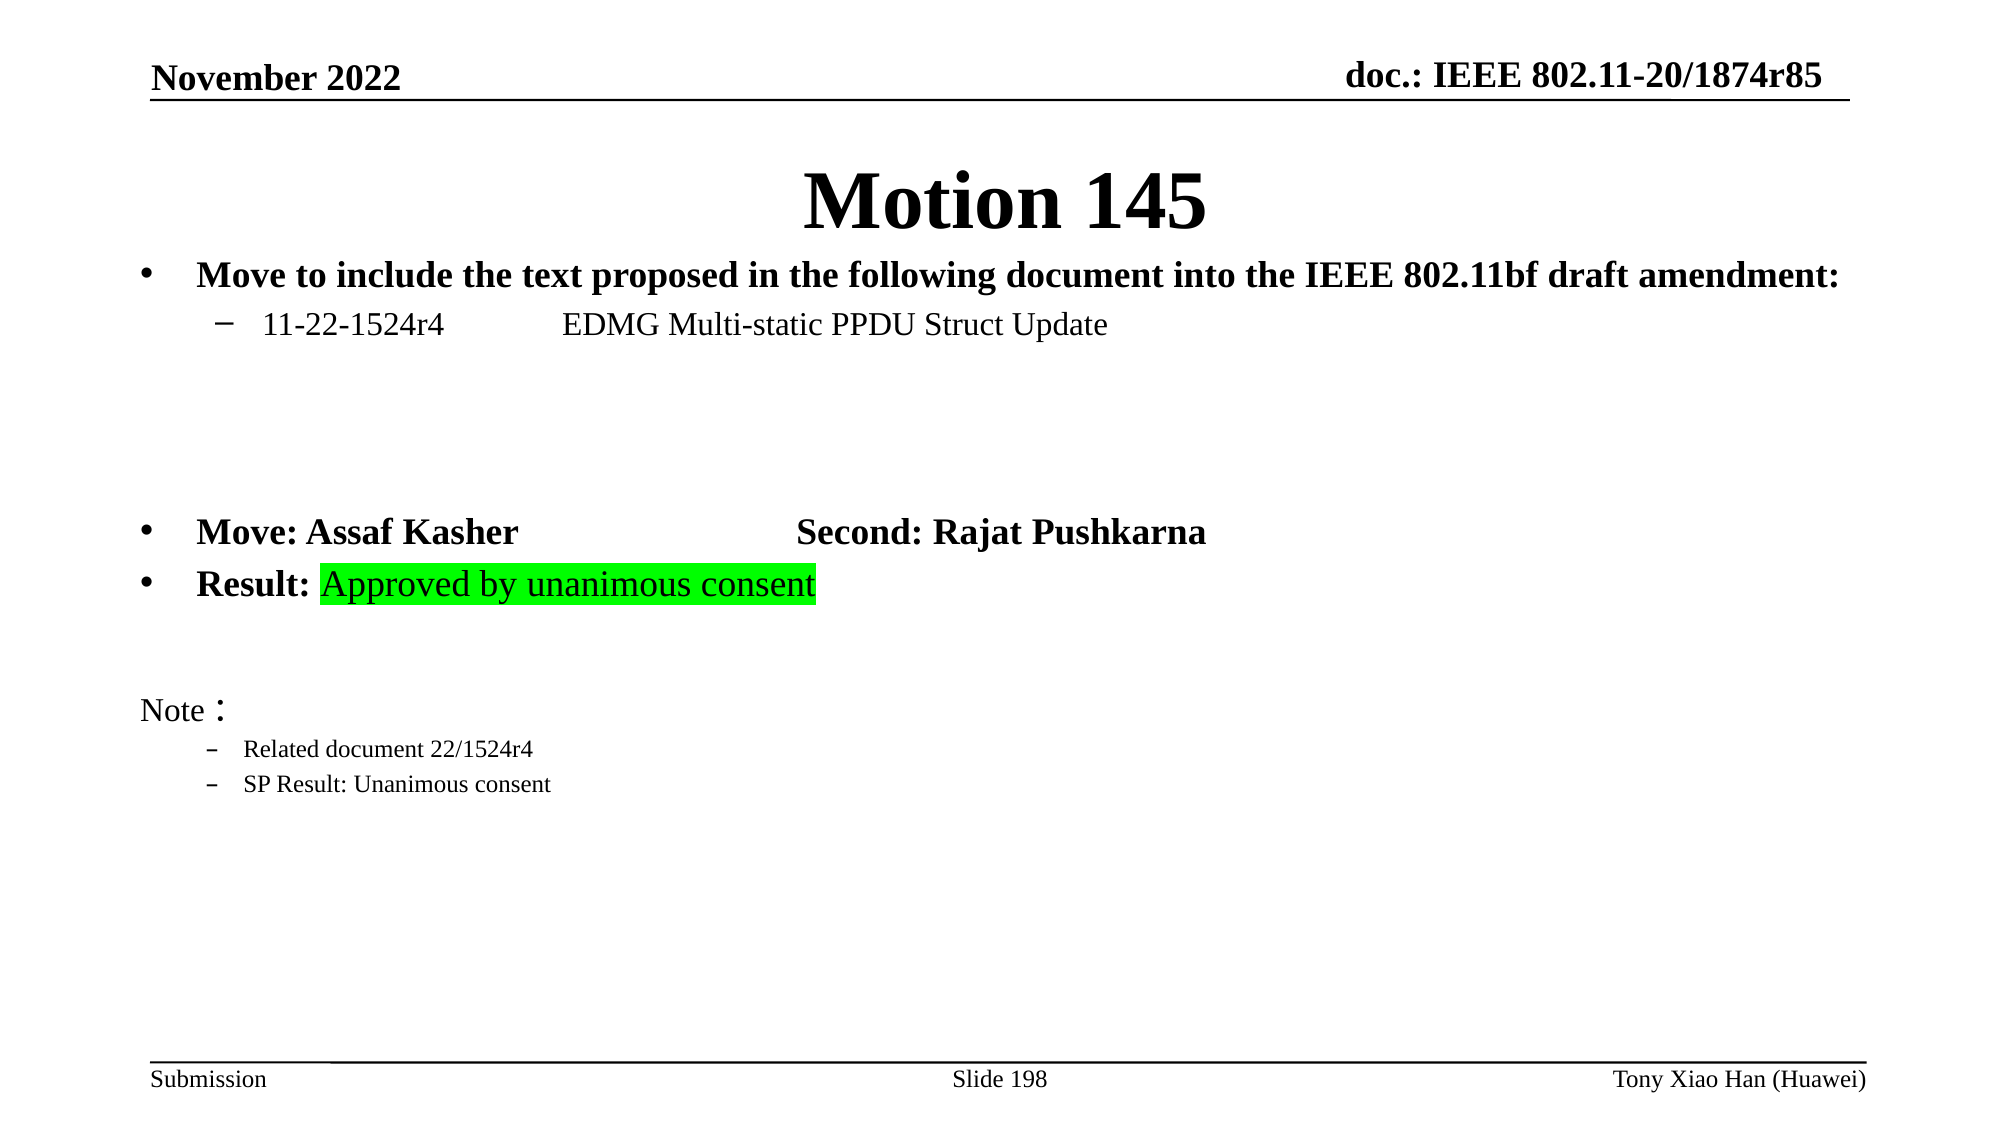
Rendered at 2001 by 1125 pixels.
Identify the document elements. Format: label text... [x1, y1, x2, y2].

text_box Move to include the text proposed in the following document into the IEEE 802.11bf draft amendment: 11-22-1524r4 EDMG Multi-static PPDU Struct Update Move: Assaf Kasher Second: Rajat Pushkarna Result: Approved by unanimous consent Note： Related document 22/1524r4 SP Result: Unanimous consent [125, 212, 1888, 900]
text_box Motion 145 [368, 137, 1644, 212]
